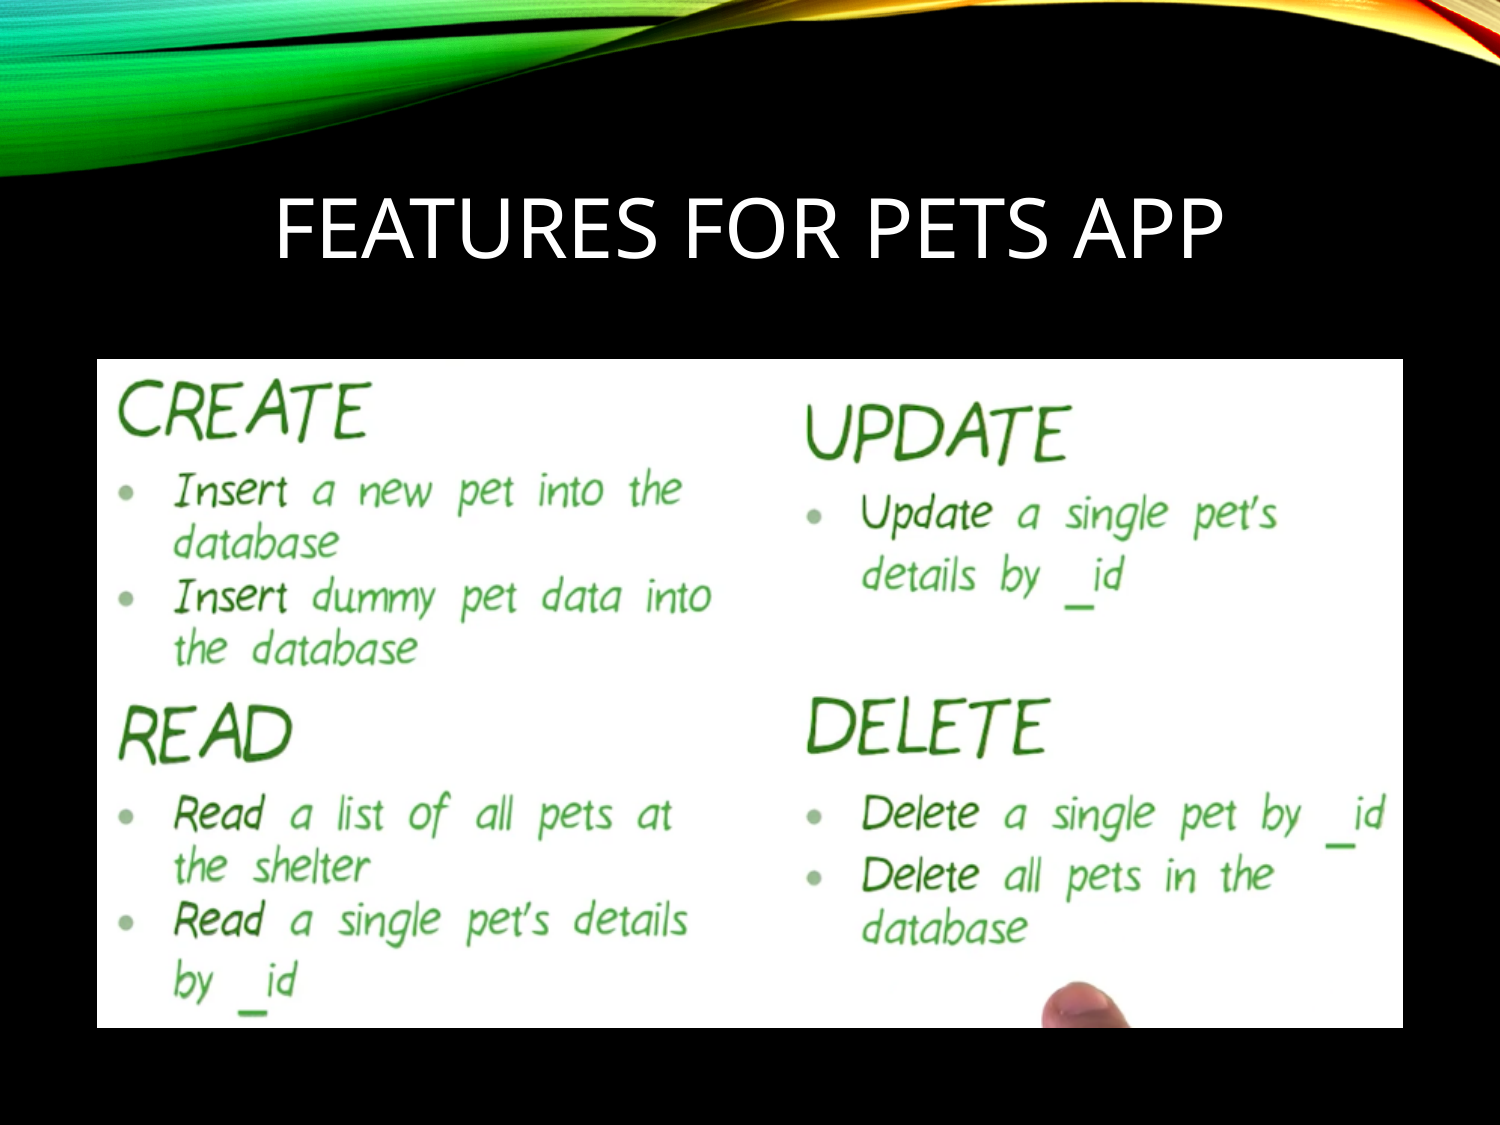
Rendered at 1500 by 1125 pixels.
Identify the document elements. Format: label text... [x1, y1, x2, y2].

title Features For Pets App [97, 125, 1403, 338]
picture [97, 359, 1403, 1028]
picture [0, 0, 1500, 178]
